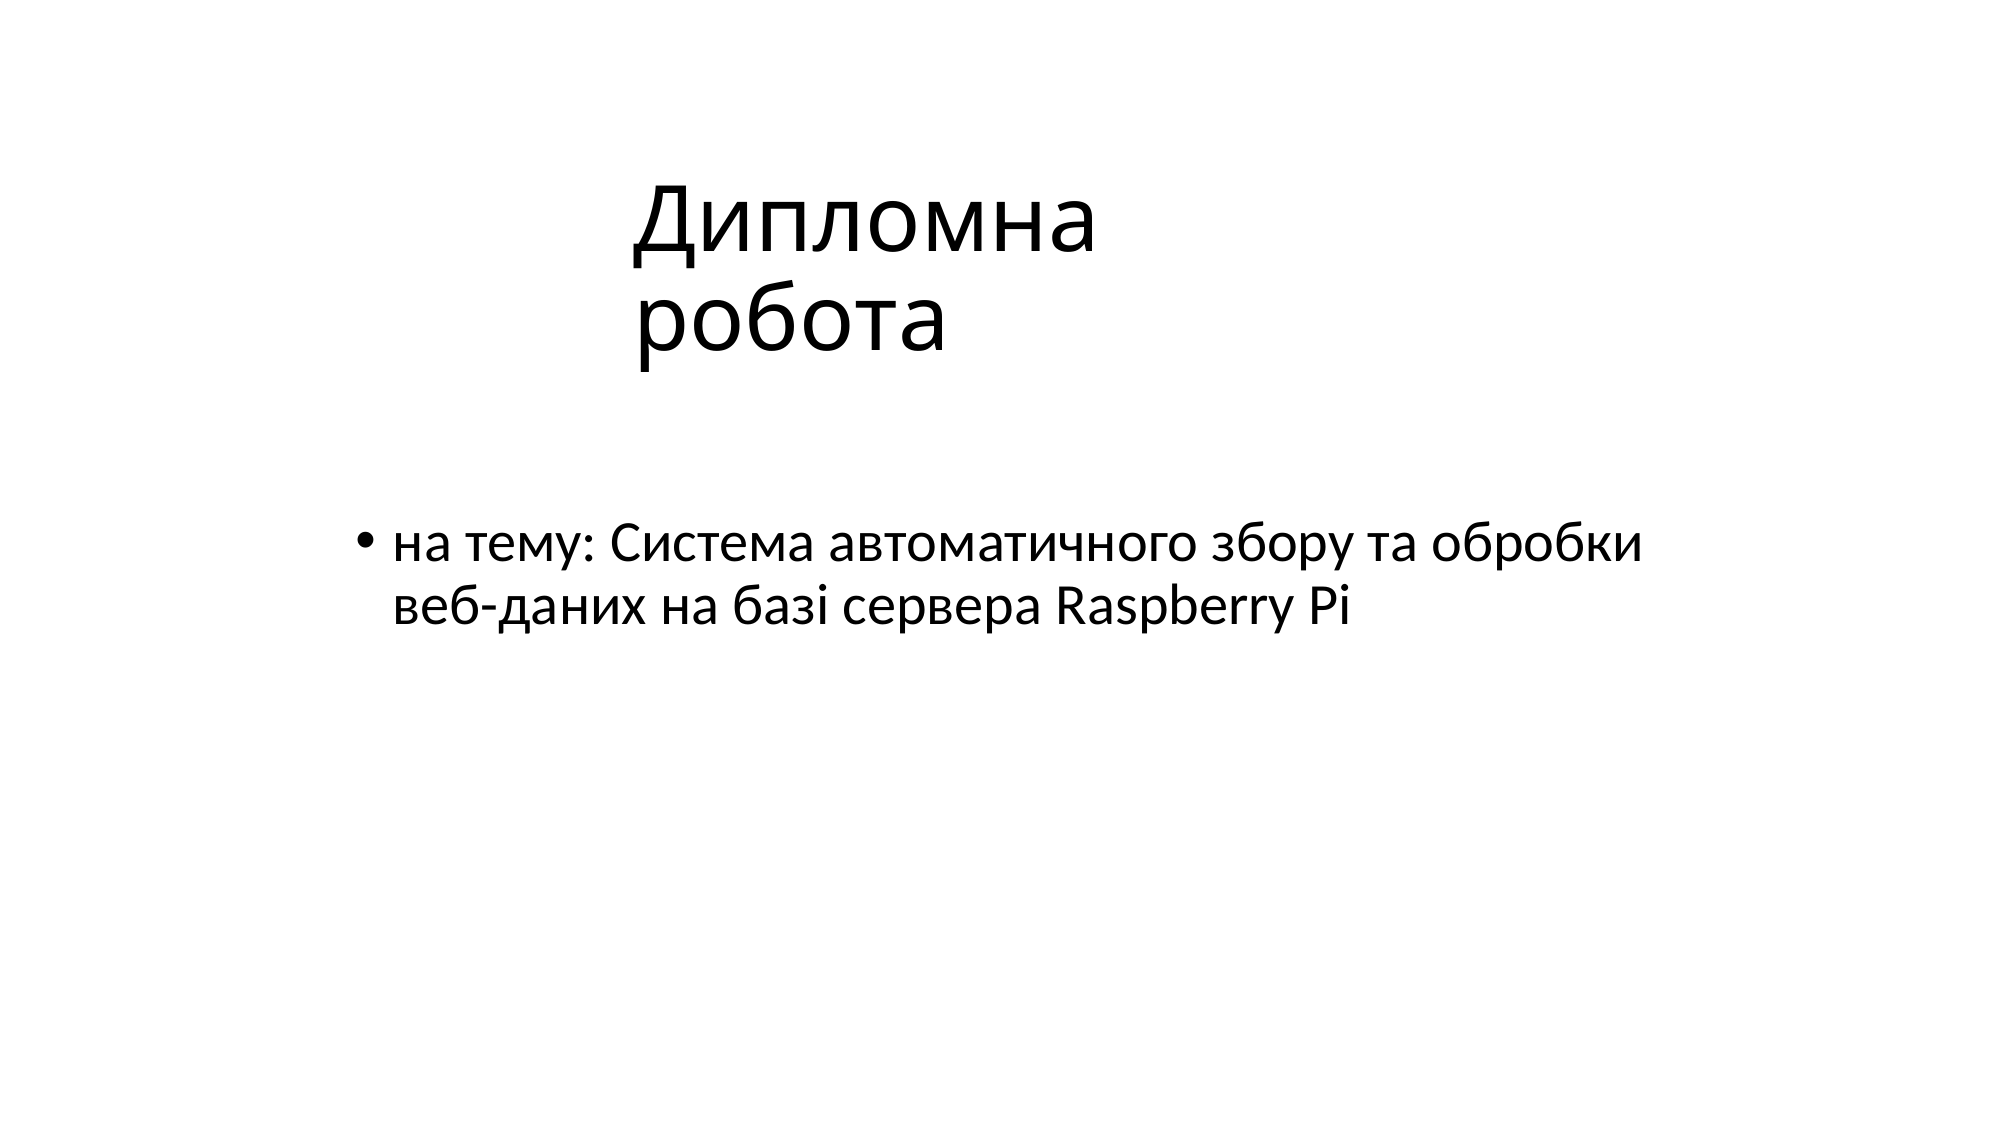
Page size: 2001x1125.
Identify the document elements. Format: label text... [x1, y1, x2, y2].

title Дипломна робота [618, 162, 1395, 380]
list на тему: Система автоматичного збору та обробки веб-даних на базі сервера Raspberry Pi [340, 504, 1673, 810]
